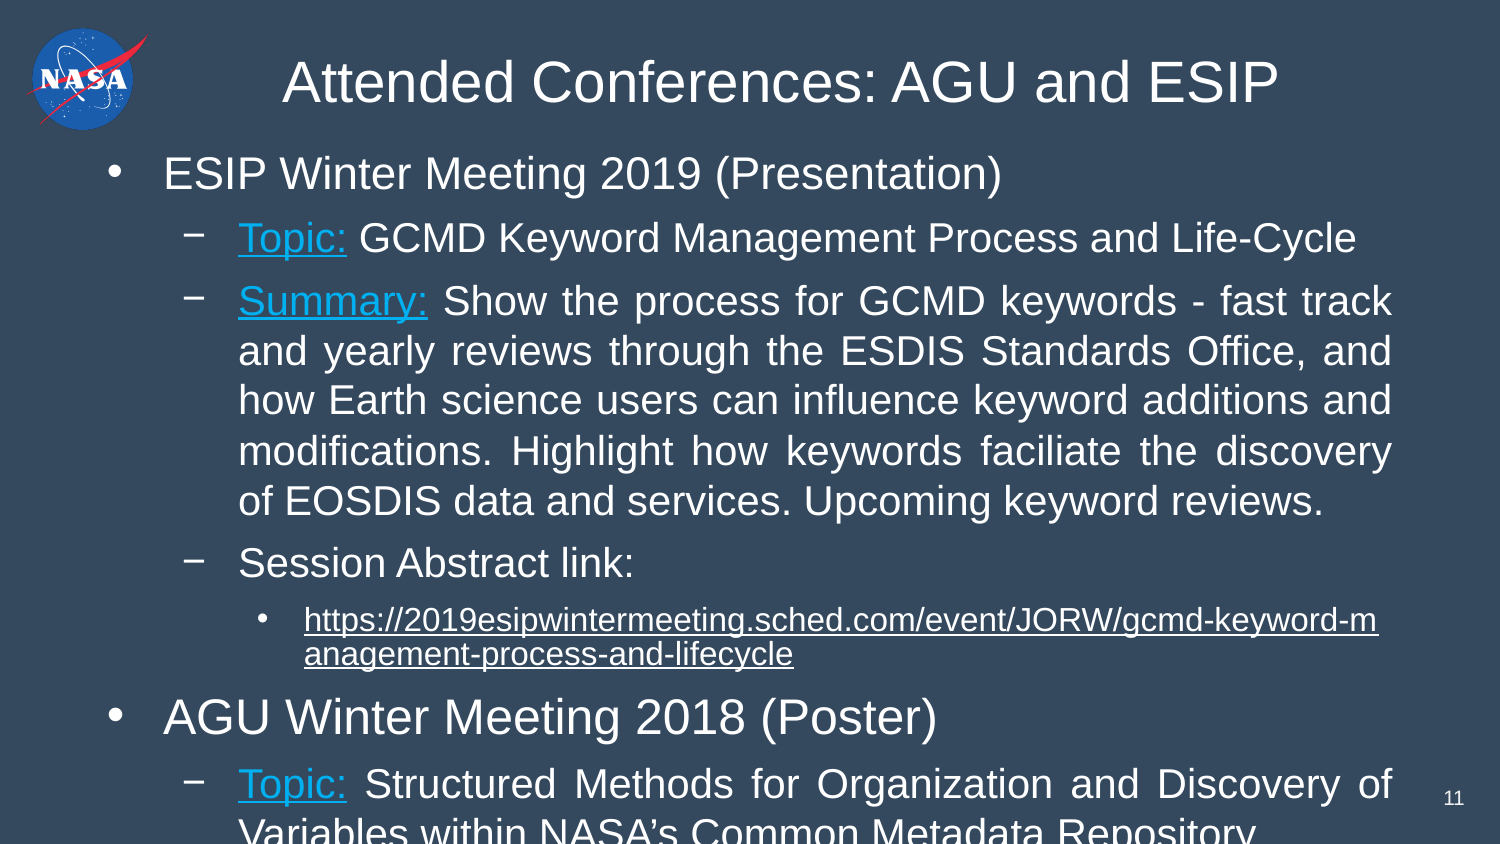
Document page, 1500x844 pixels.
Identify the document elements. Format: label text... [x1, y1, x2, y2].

text_box Attended Conferences: AGU and ESIP [141, 29, 1422, 138]
picture [25, 27, 149, 131]
slide_number 11 [1405, 764, 1480, 830]
text_box ESIP Winter Meeting 2019 (Presentation) Topic: GCMD Keyword Management Process and Life-Cycle Summary: Show the process for GCMD keywords - fast track and yearly reviews through the ESDIS Standards Office, and how Earth science users can influence keyword additions and modifications. Highlight how keywords faciliate the discovery of EOSDIS data and services. Upcoming keyword reviews. Session Abstract link: https://2019esipwintermeeting.sched.com/event/JORW/gcmd-keyword-management-process-and-lifecycle AGU Winter Meeting 2018 (Poster) Topic: Structured Methods for Organization and Discovery of Variables within NASA’s Common Metadata Repository [95, 208, 1405, 830]
